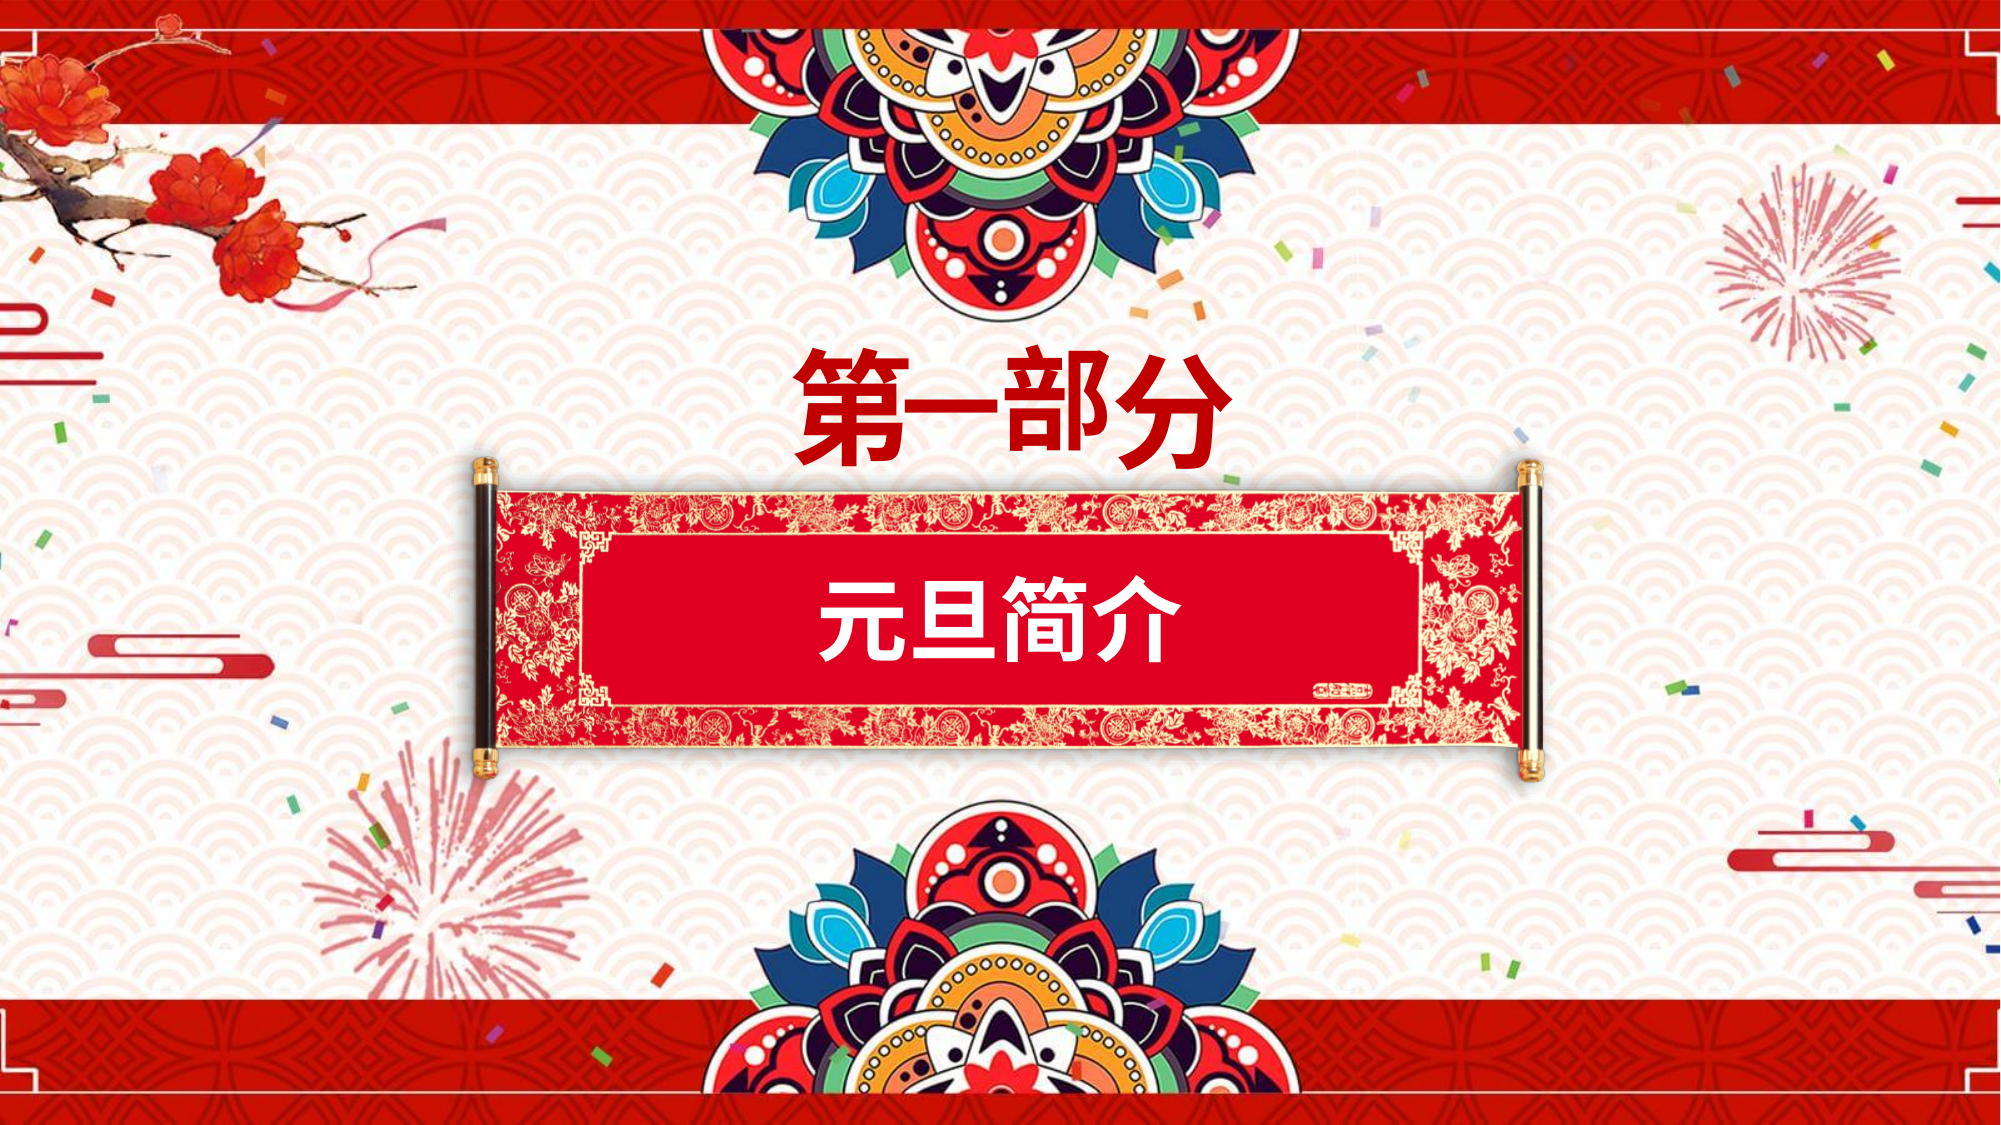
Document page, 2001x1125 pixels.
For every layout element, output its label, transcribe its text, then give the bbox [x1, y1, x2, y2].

picture [0, 0, 2001, 1125]
text_box 元旦简介 [801, 555, 809, 681]
text_box 元旦简介 [1191, 555, 1199, 681]
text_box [773, 321, 1227, 495]
